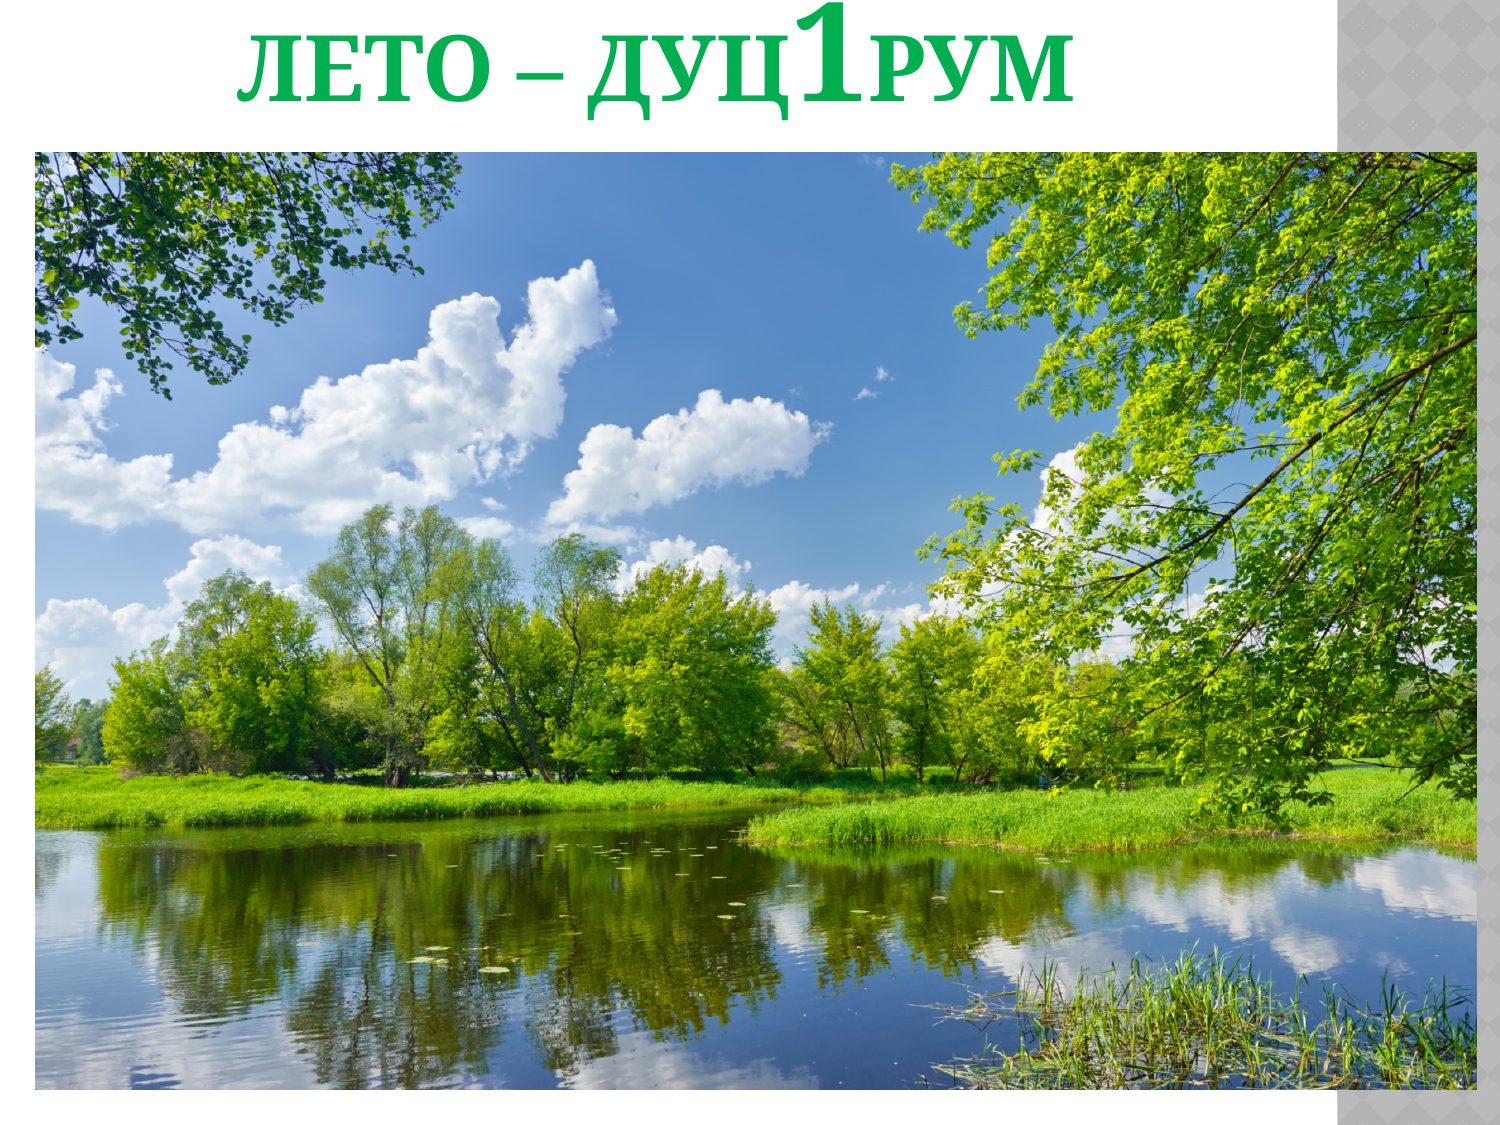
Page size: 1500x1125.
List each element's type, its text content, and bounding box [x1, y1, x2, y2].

title Лето – дуц1рум [75, 52, 1263, 129]
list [34, 151, 1477, 1091]
